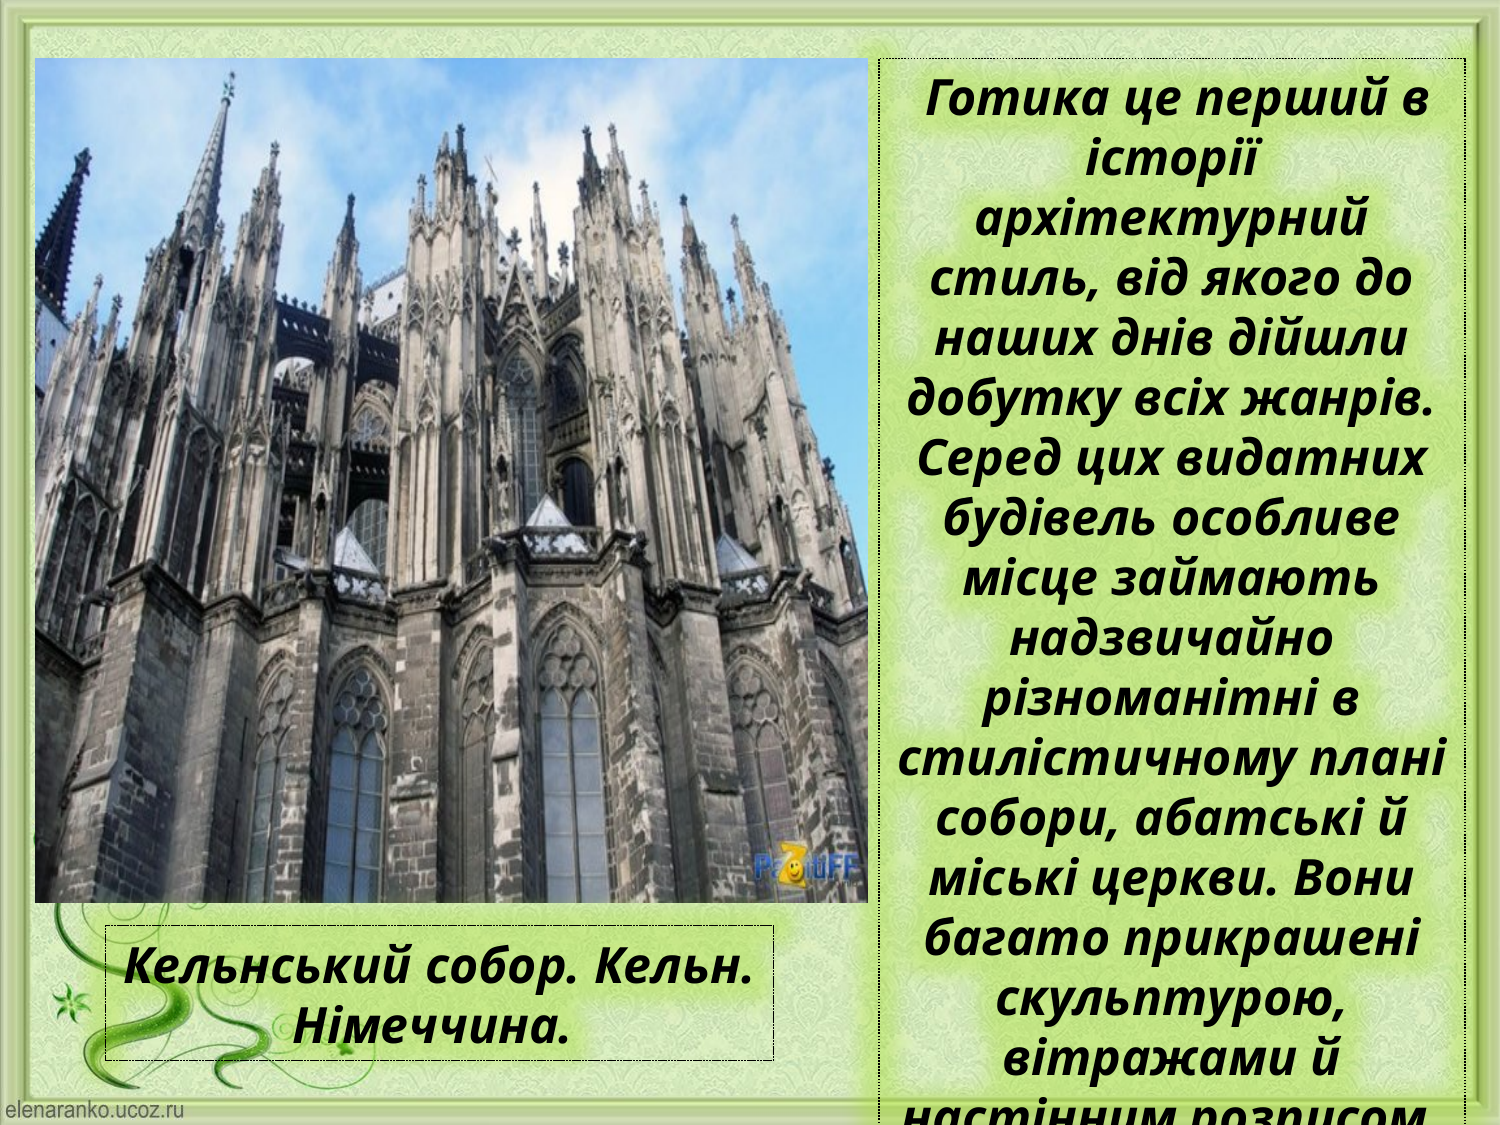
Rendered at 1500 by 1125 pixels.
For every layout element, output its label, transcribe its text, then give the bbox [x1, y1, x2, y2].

picture [0, 0, 1500, 1125]
text_box Готика це перший в історії архітектурний стиль, від якого до наших днів дійшли добутку всіх жанрів. Серед цих видатних будівель особливе місце займають надзвичайно різноманітні в стилістичному плані собори, абатські й міські церкви. Вони багато прикрашені скульптурою, вітражами й настінним розписом, а в їхньому оздобленні видне місце займають твори ювелірного мистецтва й розкішно ілюстровані книги. [878, 58, 1465, 1125]
text_box Кельнський собор. Кельн. Німеччина. [105, 925, 774, 1061]
